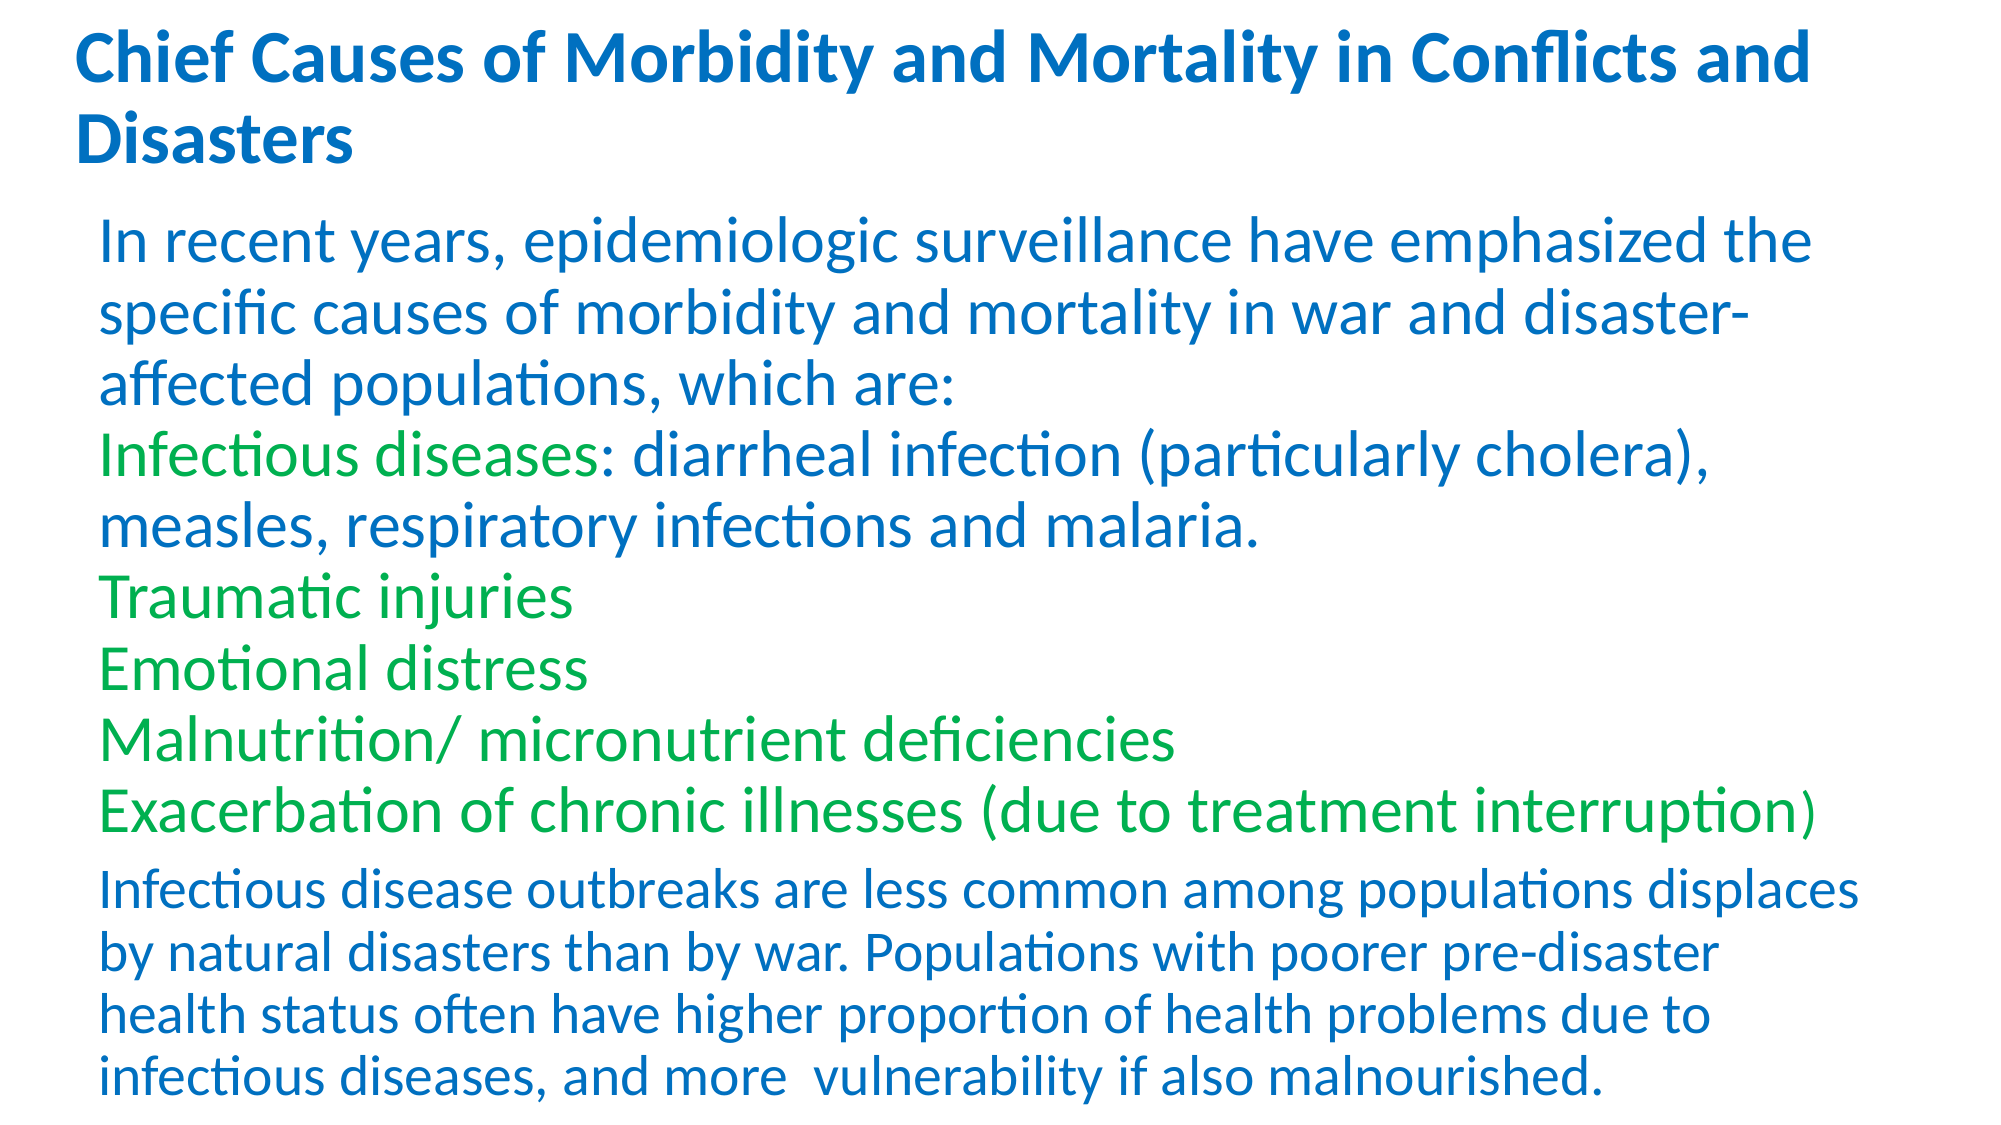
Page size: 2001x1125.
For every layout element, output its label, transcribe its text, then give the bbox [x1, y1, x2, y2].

title Chief Causes of Morbidity and Mortality in Conflicts and Disasters [60, 19, 1955, 178]
list In recent years, epidemiologic surveillance have emphasized the specific causes of morbidity and mortality in war and disaster-affected populations, which are: Infectious diseases: diarrheal infection (particularly cholera), measles, respiratory infections and malaria. Traumatic injuries Emotional distress Malnutrition/ micronutrient deficiencies Exacerbation of chronic illnesses (due to treatment interruption) Infectious disease outbreaks are less common among populations displaces by natural disasters than by war. Populations with poorer pre-disaster health status often have higher proportion of health problems due to infectious diseases, and more vulnerability if also malnourished. [83, 198, 1900, 1125]
